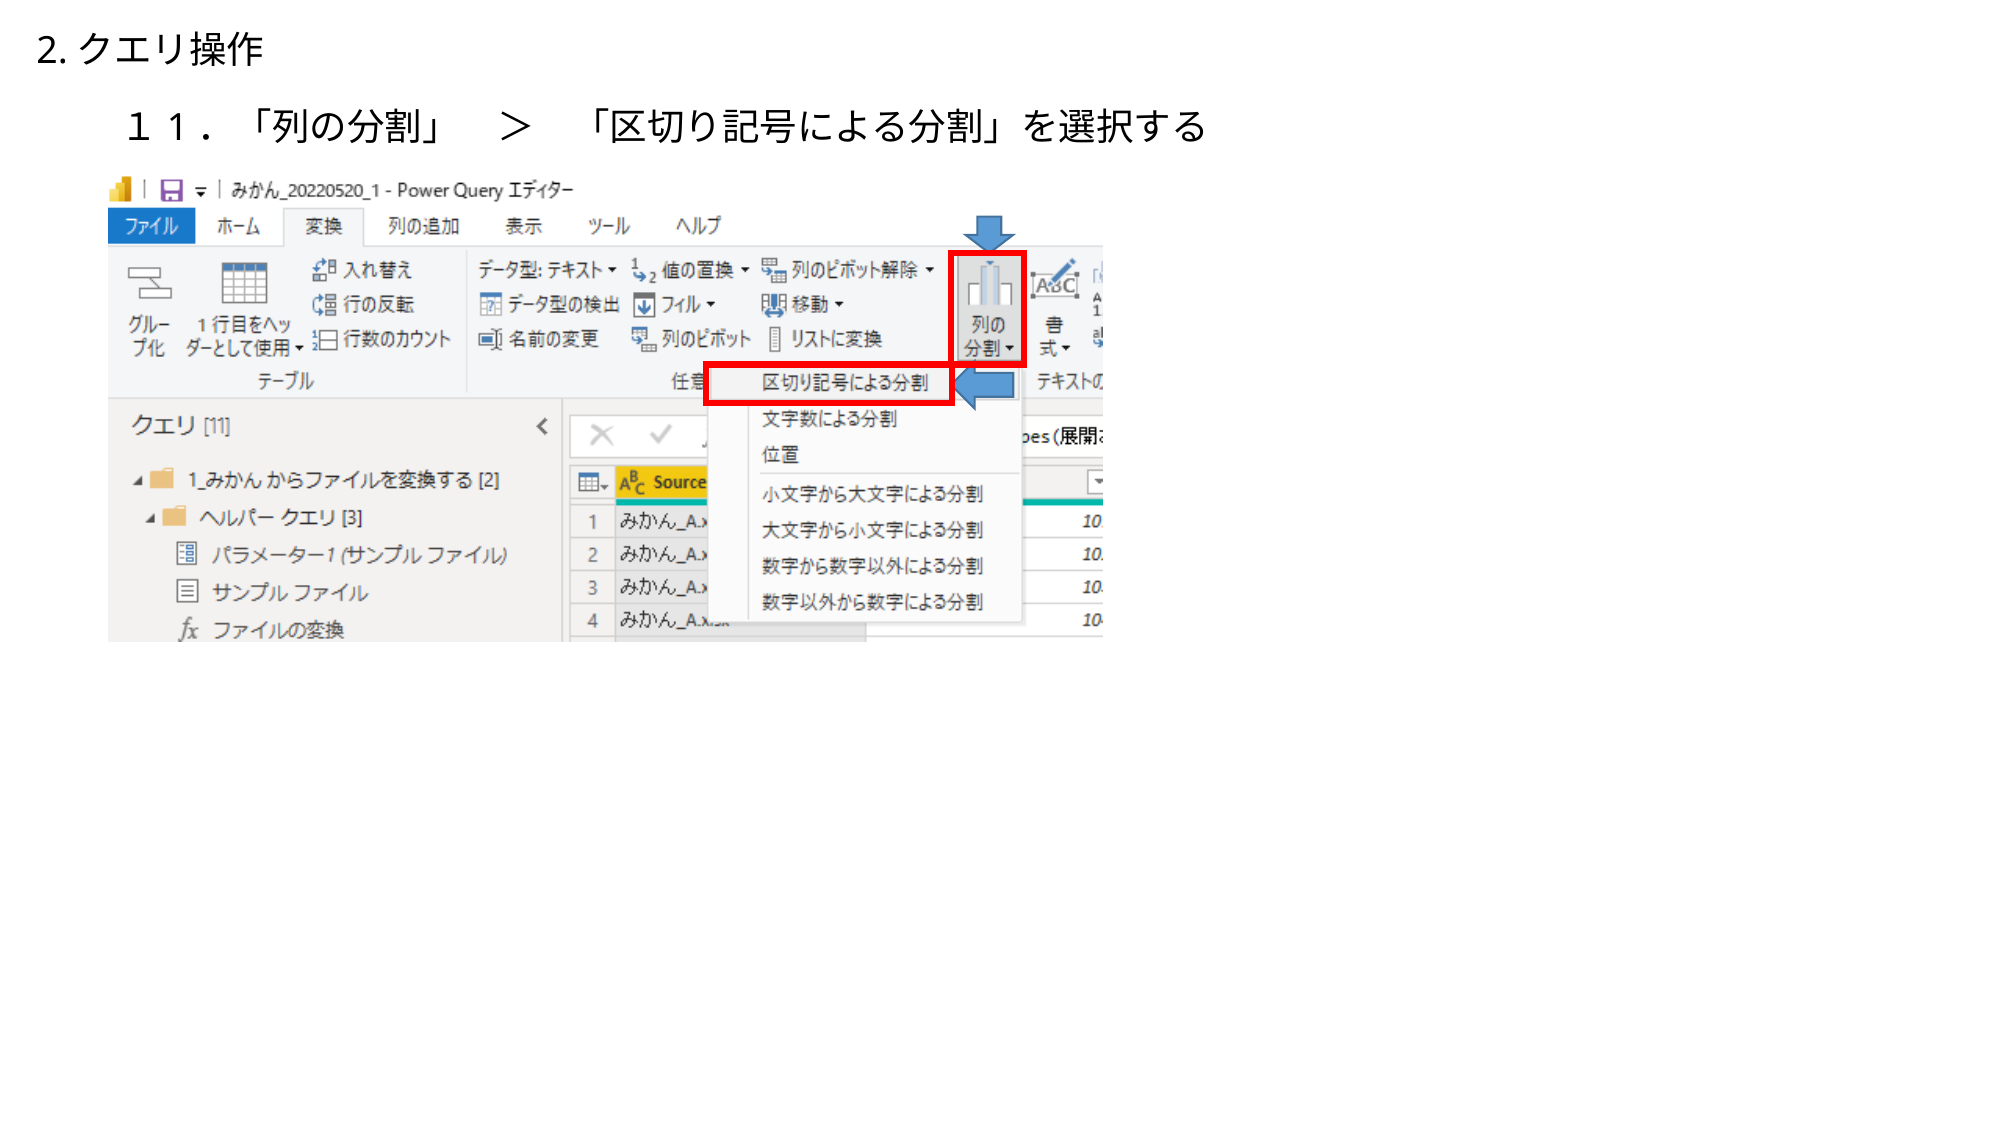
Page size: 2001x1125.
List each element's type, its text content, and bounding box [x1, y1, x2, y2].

text_box １1．「列の分割」 ＞ 「区切り記号による分割」を選択する [105, 95, 1224, 156]
text_box 2.クエリ操作 [21, 18, 280, 79]
picture [108, 172, 1103, 642]
